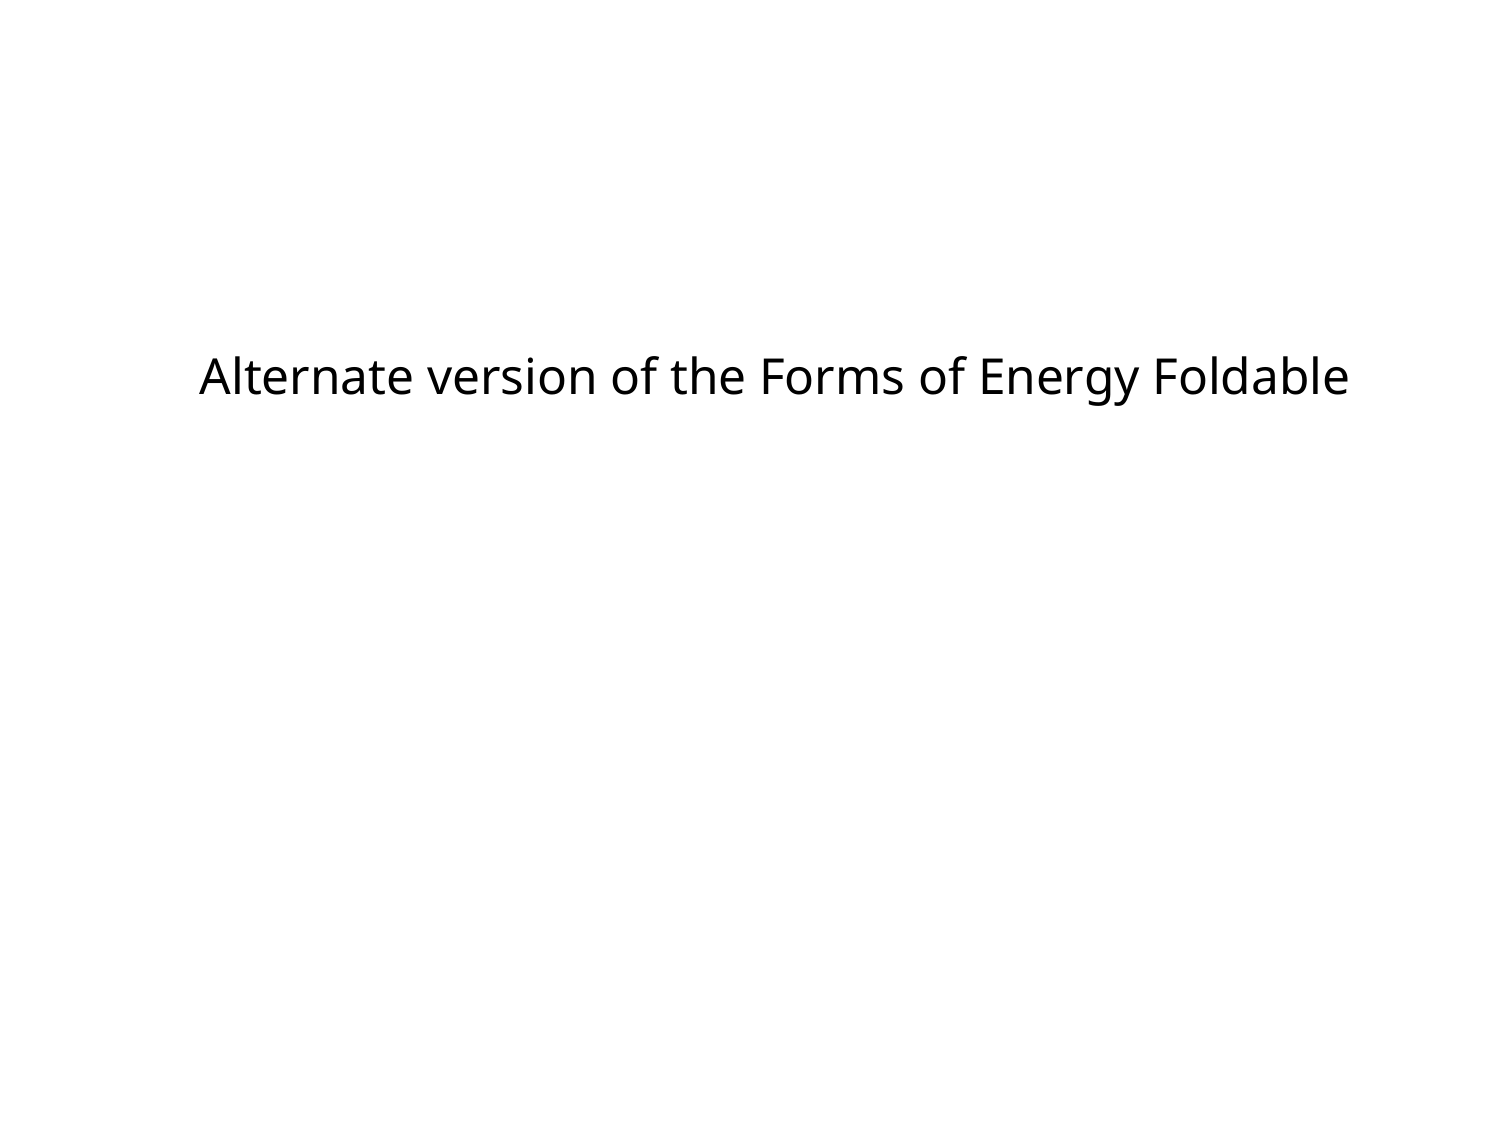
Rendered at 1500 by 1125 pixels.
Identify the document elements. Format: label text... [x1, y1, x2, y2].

title Alternate version of the Forms of Energy Foldable [137, 312, 1413, 438]
